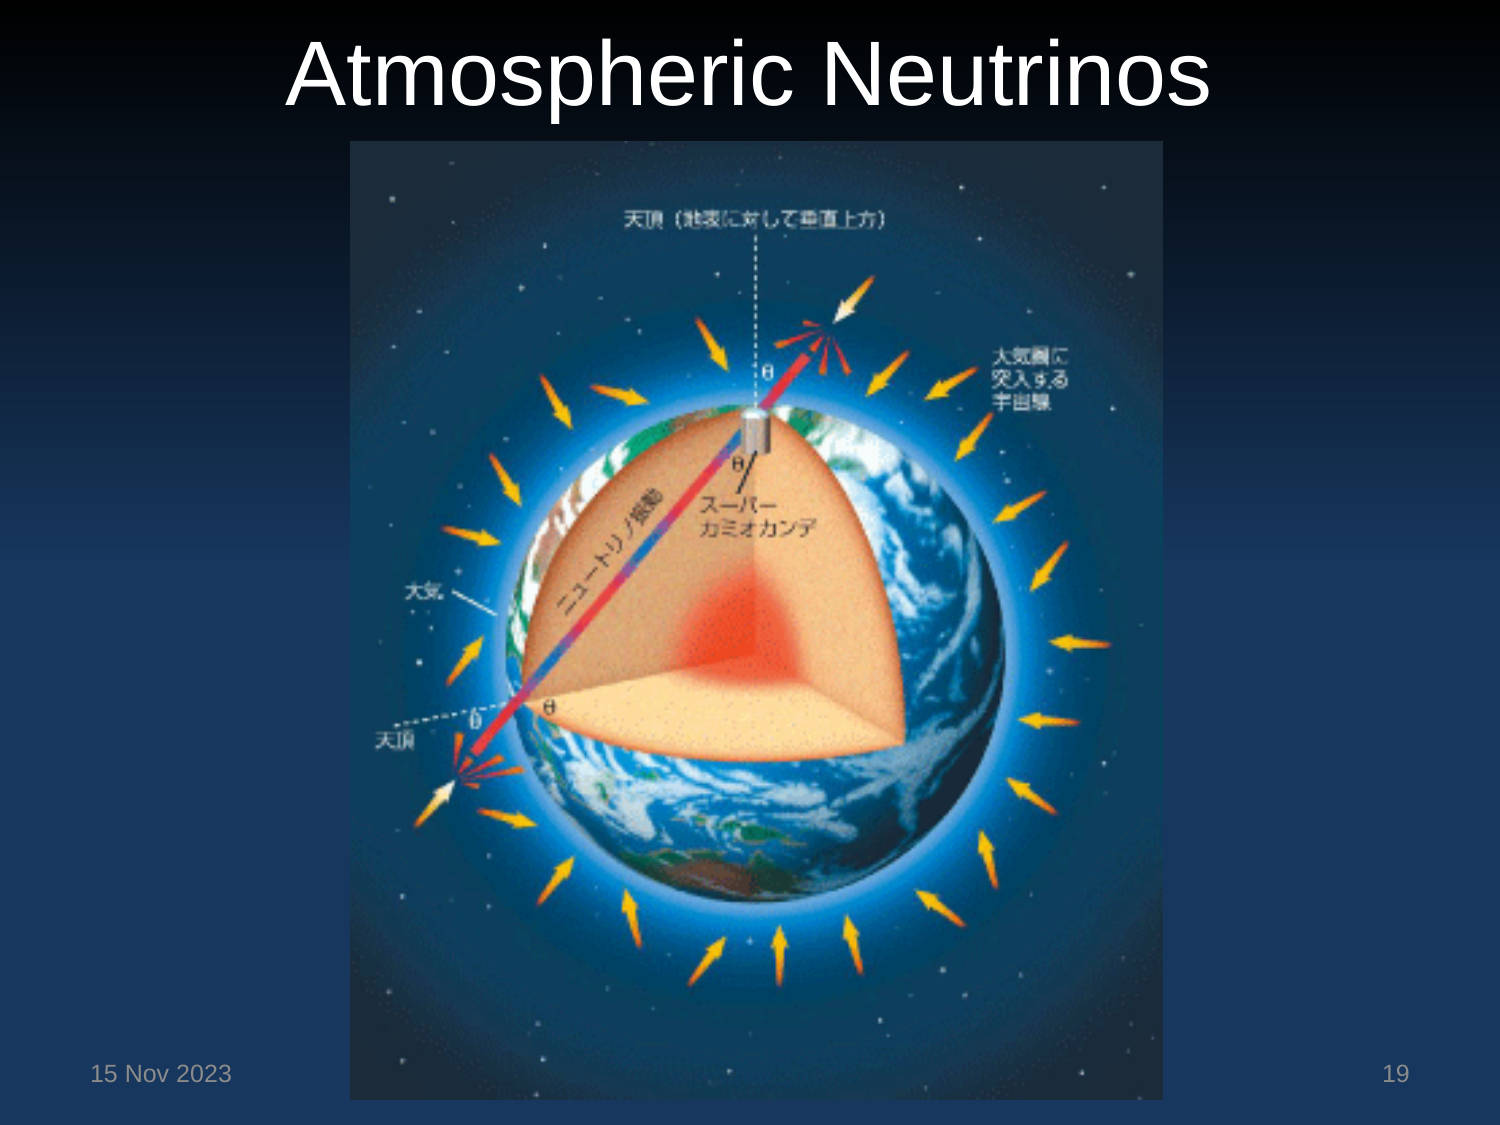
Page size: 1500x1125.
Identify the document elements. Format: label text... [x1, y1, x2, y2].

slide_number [75, 1042, 345, 1103]
slide_number 19 [1165, 1042, 1425, 1103]
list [349, 141, 1163, 1101]
title Atmospheric Neutrinos [75, 0, 1425, 163]
